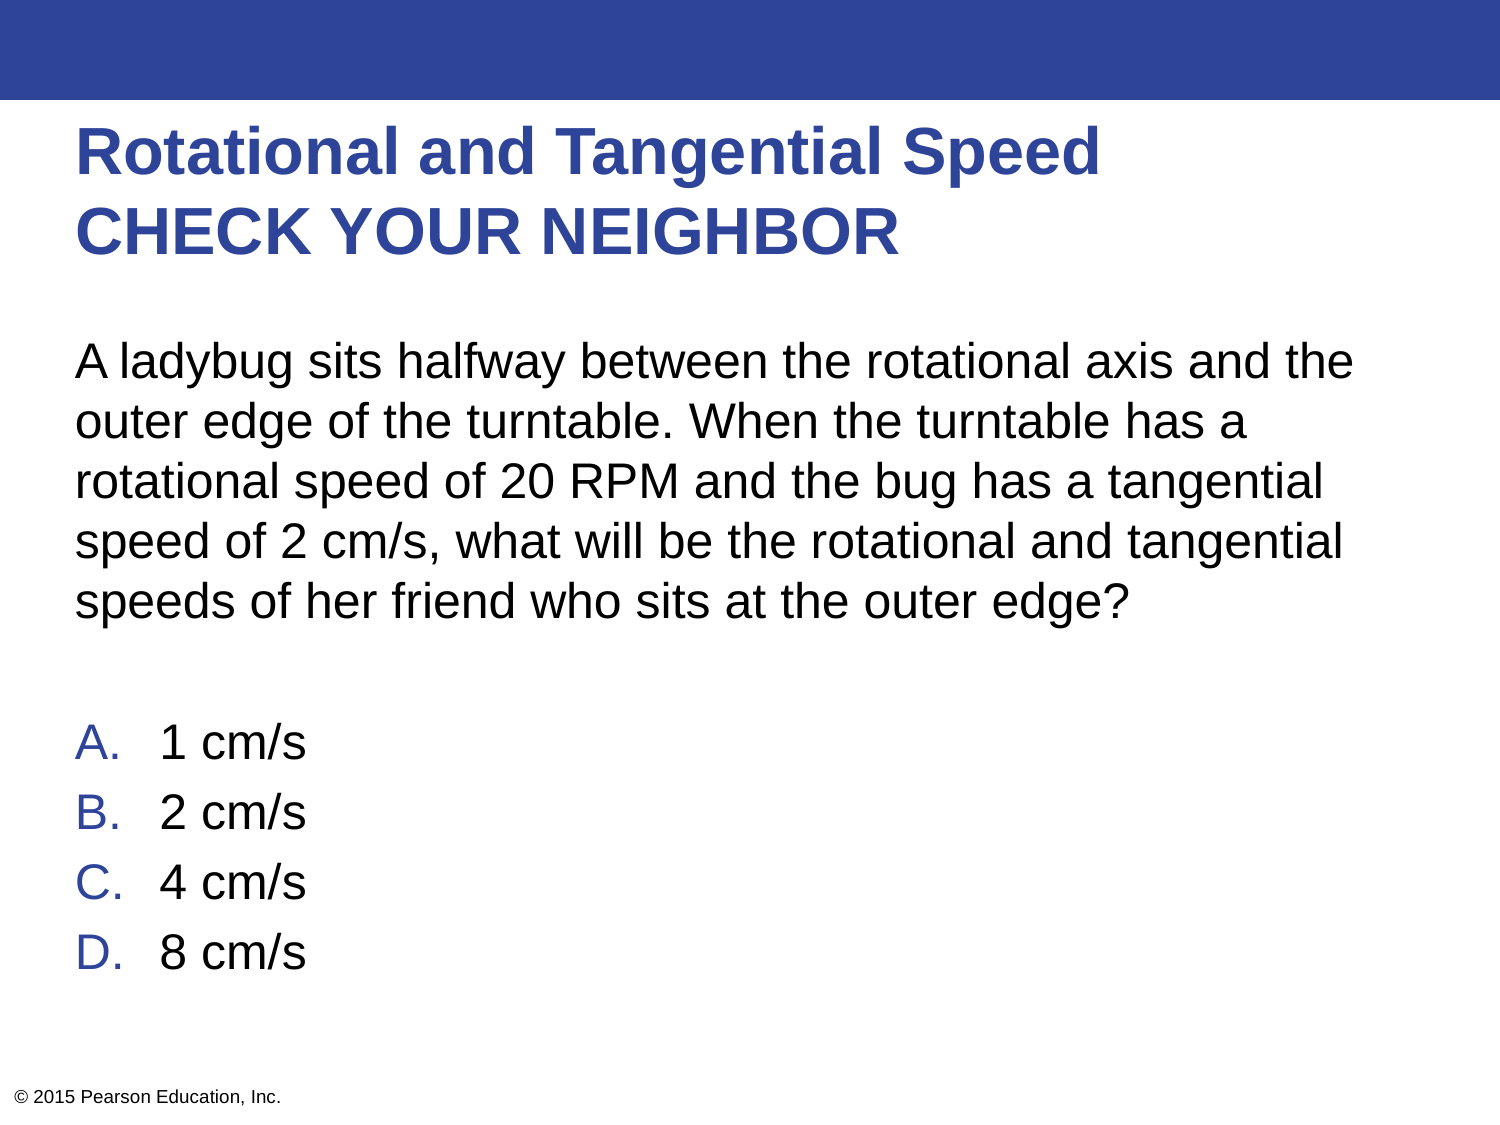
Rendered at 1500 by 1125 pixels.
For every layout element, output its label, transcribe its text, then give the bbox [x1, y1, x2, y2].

list A ladybug sits halfway between the rotational axis and the outer edge of the turntable. When the turntable has a rotational speed of 20 RPM and the bug has a tangential speed of 2 cm/s, what will be the rotational and tangential speeds of her friend who sits at the outer edge? 1 cm/s 2 cm/s 4 cm/s 8 cm/s [59, 321, 1410, 1085]
title Rotational and Tangential Speed CHECK YOUR NEIGHBOR [0, 100, 1500, 278]
